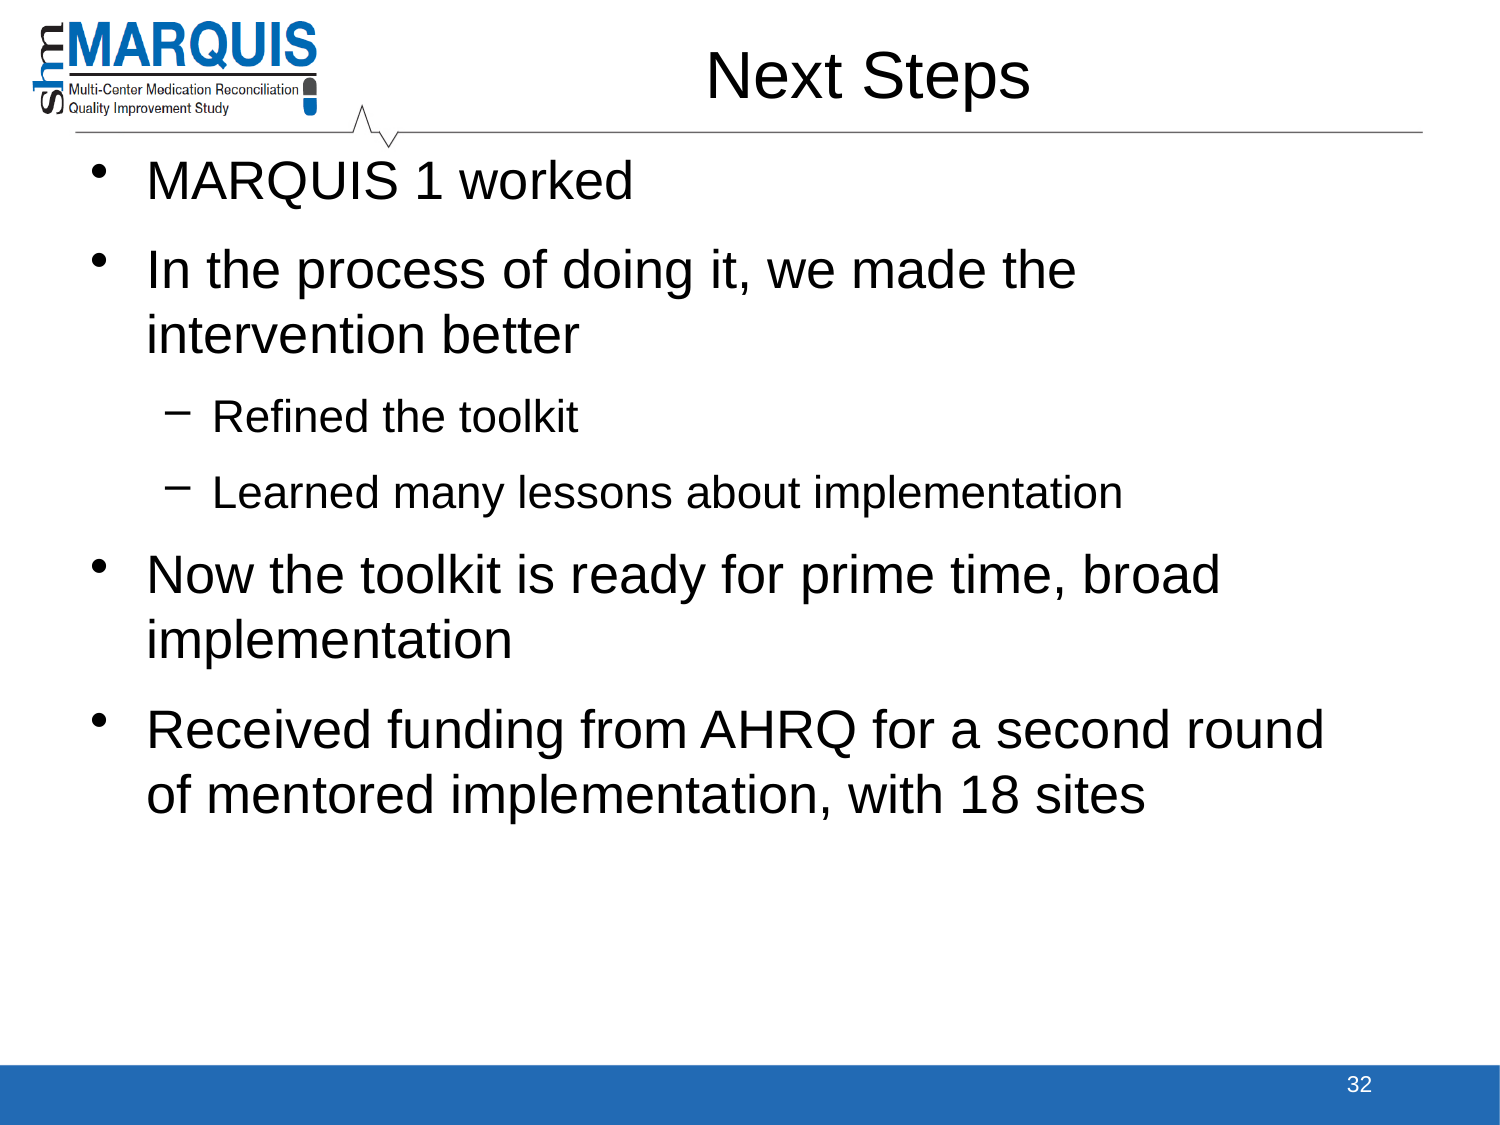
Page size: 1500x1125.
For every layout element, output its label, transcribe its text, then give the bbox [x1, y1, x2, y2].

list MARQUIS 1 worked In the process of doing it, we made the intervention better Refined the toolkit Learned many lessons about implementation Now the toolkit is ready for prime time, broad implementation Received funding from AHRQ for a second round of mentored implementation, with 18 sites [74, 137, 1388, 1026]
text_box 32 [1074, 1062, 1388, 1100]
text_box Next Steps [237, 24, 1500, 120]
picture [0, 0, 1500, 1125]
